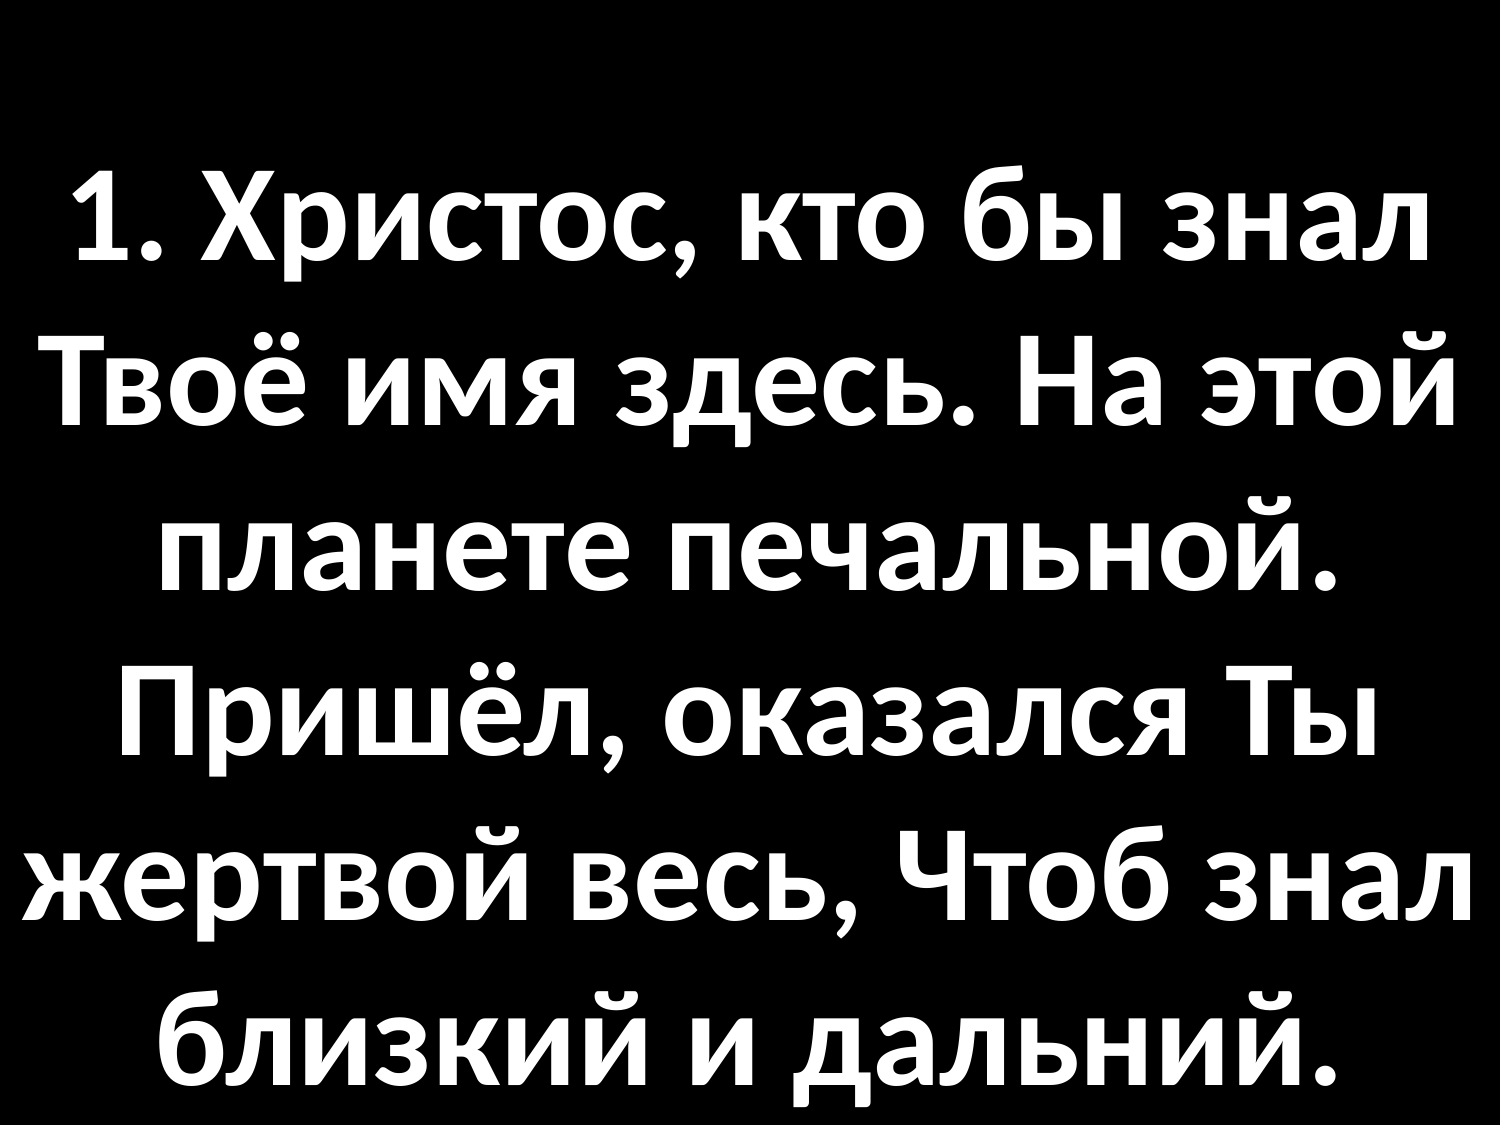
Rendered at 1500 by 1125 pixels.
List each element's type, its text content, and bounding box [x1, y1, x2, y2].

title 1. Христос, кто бы знал Твоё имя здесь. На этой планете печальной. Пришёл, оказался Ты жертвой весь, Чтоб знал близкий и дальний. [0, 497, 1500, 739]
